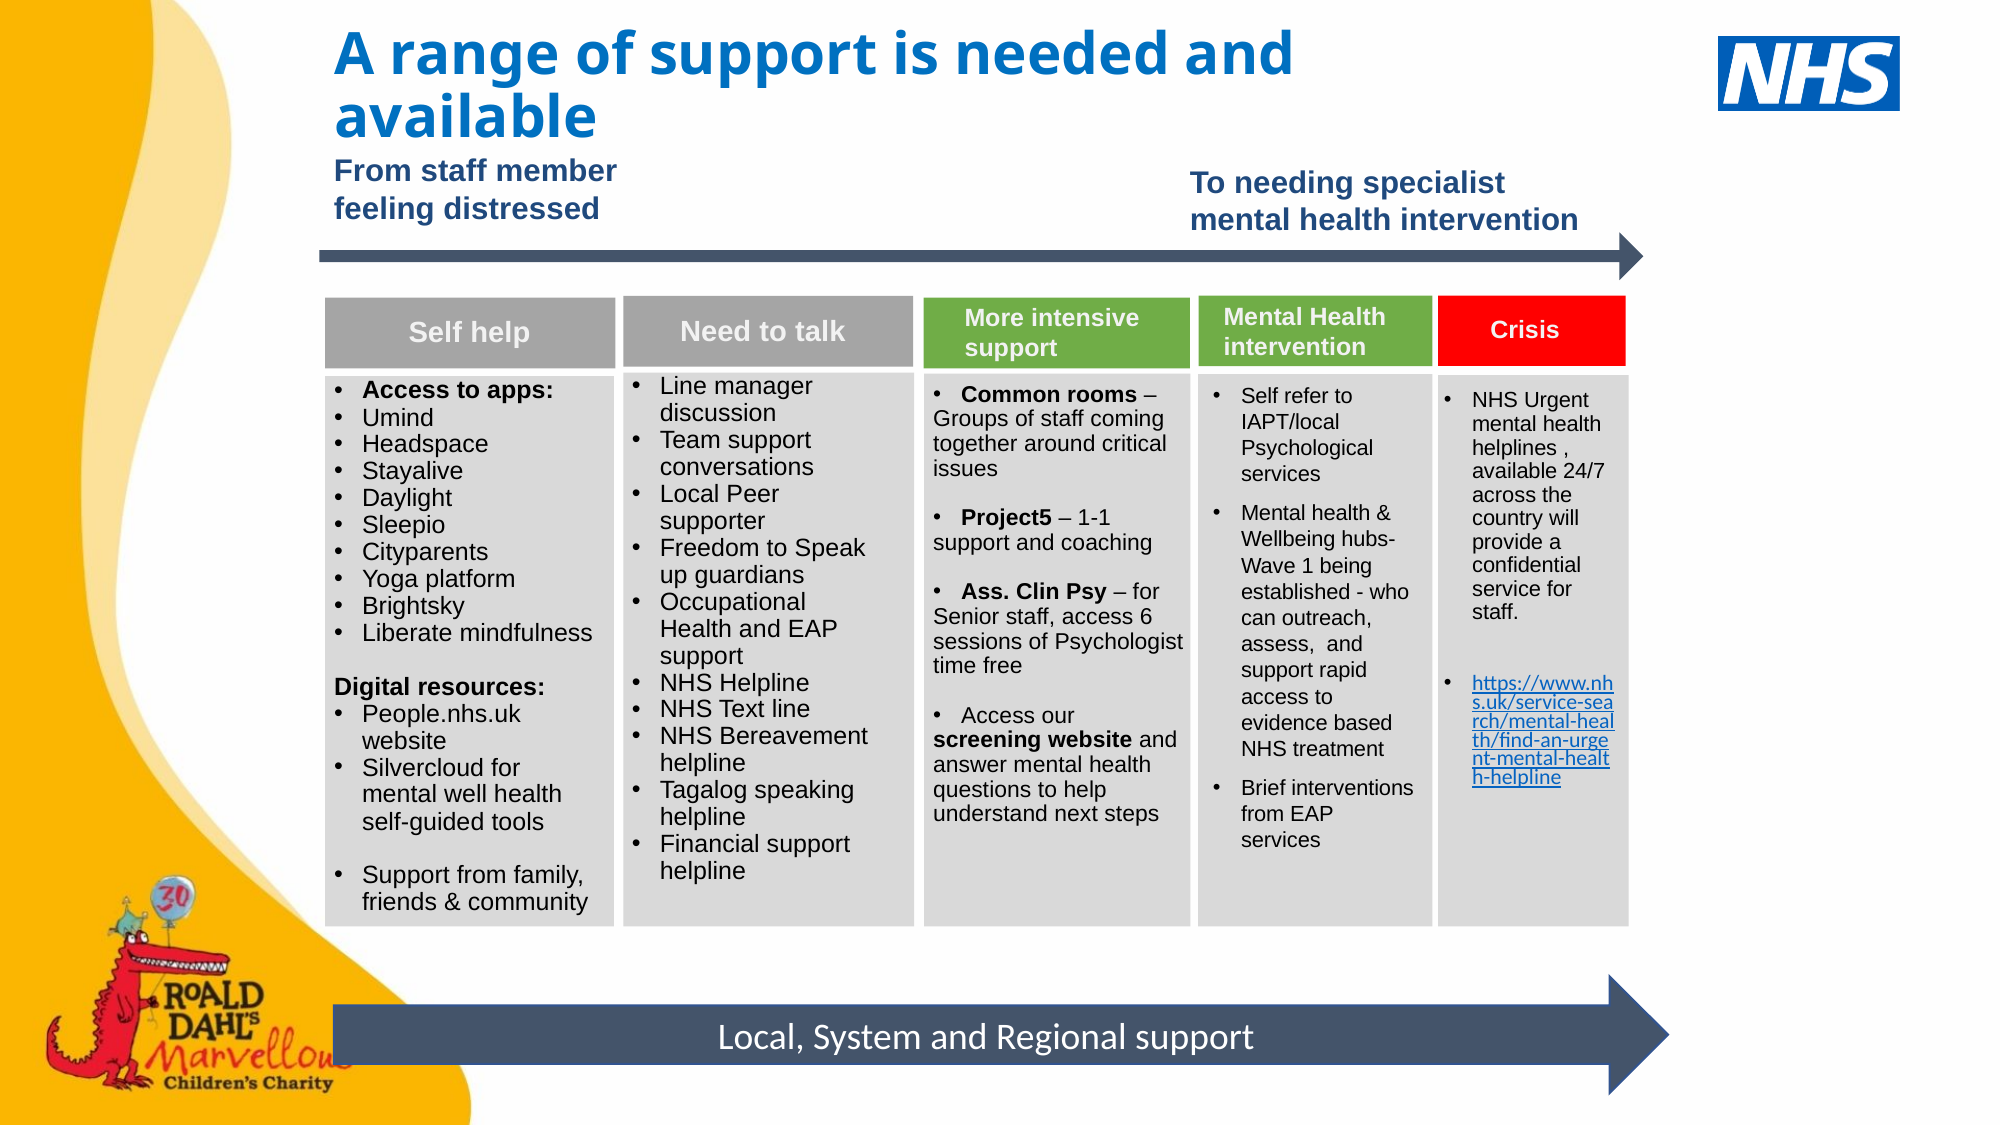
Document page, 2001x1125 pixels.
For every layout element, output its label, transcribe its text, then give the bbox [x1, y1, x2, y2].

text_box To needing specialist mental health intervention [1189, 154, 1590, 245]
text_box Access to apps: Umind Headspace Stayalive Daylight Sleepio Cityparents Yoga platform Brightsky Liberate mindfulness Digital resources: People.nhs.uk website Silvercloud for mental well health self-guided tools Support from family, friends & community [325, 370, 606, 994]
title A range of support is needed and available [319, 36, 1403, 138]
text_box Self help [393, 306, 546, 356]
text_box [324, 297, 616, 369]
text_box [1437, 295, 1627, 367]
text_box Crisis [1475, 306, 1576, 351]
text_box Line manager discussion Team support conversations Local Peer supporter Freedom to Speak up guardians Occupational Health and EAP support NHS Helpline NHS Text line NHS Bereavement helpline Tagalog speaking helpline Financial support helpline [622, 365, 882, 947]
text_box Common rooms – Groups of staff coming together around critical issues Project5 – 1-1 support and coaching Ass. Clin Psy – for Senior staff, access 6 sessions of Psychologist time free Access our screening website and answer mental health questions to help understand next steps [924, 375, 1197, 862]
text_box Self refer to IAPT/local Psychological services Mental health & Wellbeing hubs- Wave 1 being established - who can outreach, assess, and support rapid access to evidence based NHS treatment Brief interventions from EAP services [1197, 373, 1433, 927]
text_box Need to talk [665, 304, 861, 355]
text_box [622, 295, 914, 368]
text_box [923, 373, 1192, 927]
text_box Mental Health intervention [1214, 292, 1433, 368]
text_box [1155, 297, 1191, 369]
text_box [1437, 374, 1630, 927]
text_box [1198, 294, 1214, 367]
text_box NHS Urgent mental health helplines , available 24/7 across the country will provide a confidential service for staff. https://www.nhs.uk/service-search/mental-health/find-an-urgent-mental-health-helpline [1435, 381, 1626, 727]
text_box From staff member feeling distressed [334, 143, 654, 233]
text_box [882, 372, 915, 927]
picture [0, 0, 2001, 1125]
text_box [606, 375, 615, 927]
text_box [922, 297, 949, 369]
text_box [318, 229, 1645, 283]
text_box More intensive support [949, 294, 1155, 370]
text_box Local, System and Regional support [332, 973, 1670, 1096]
